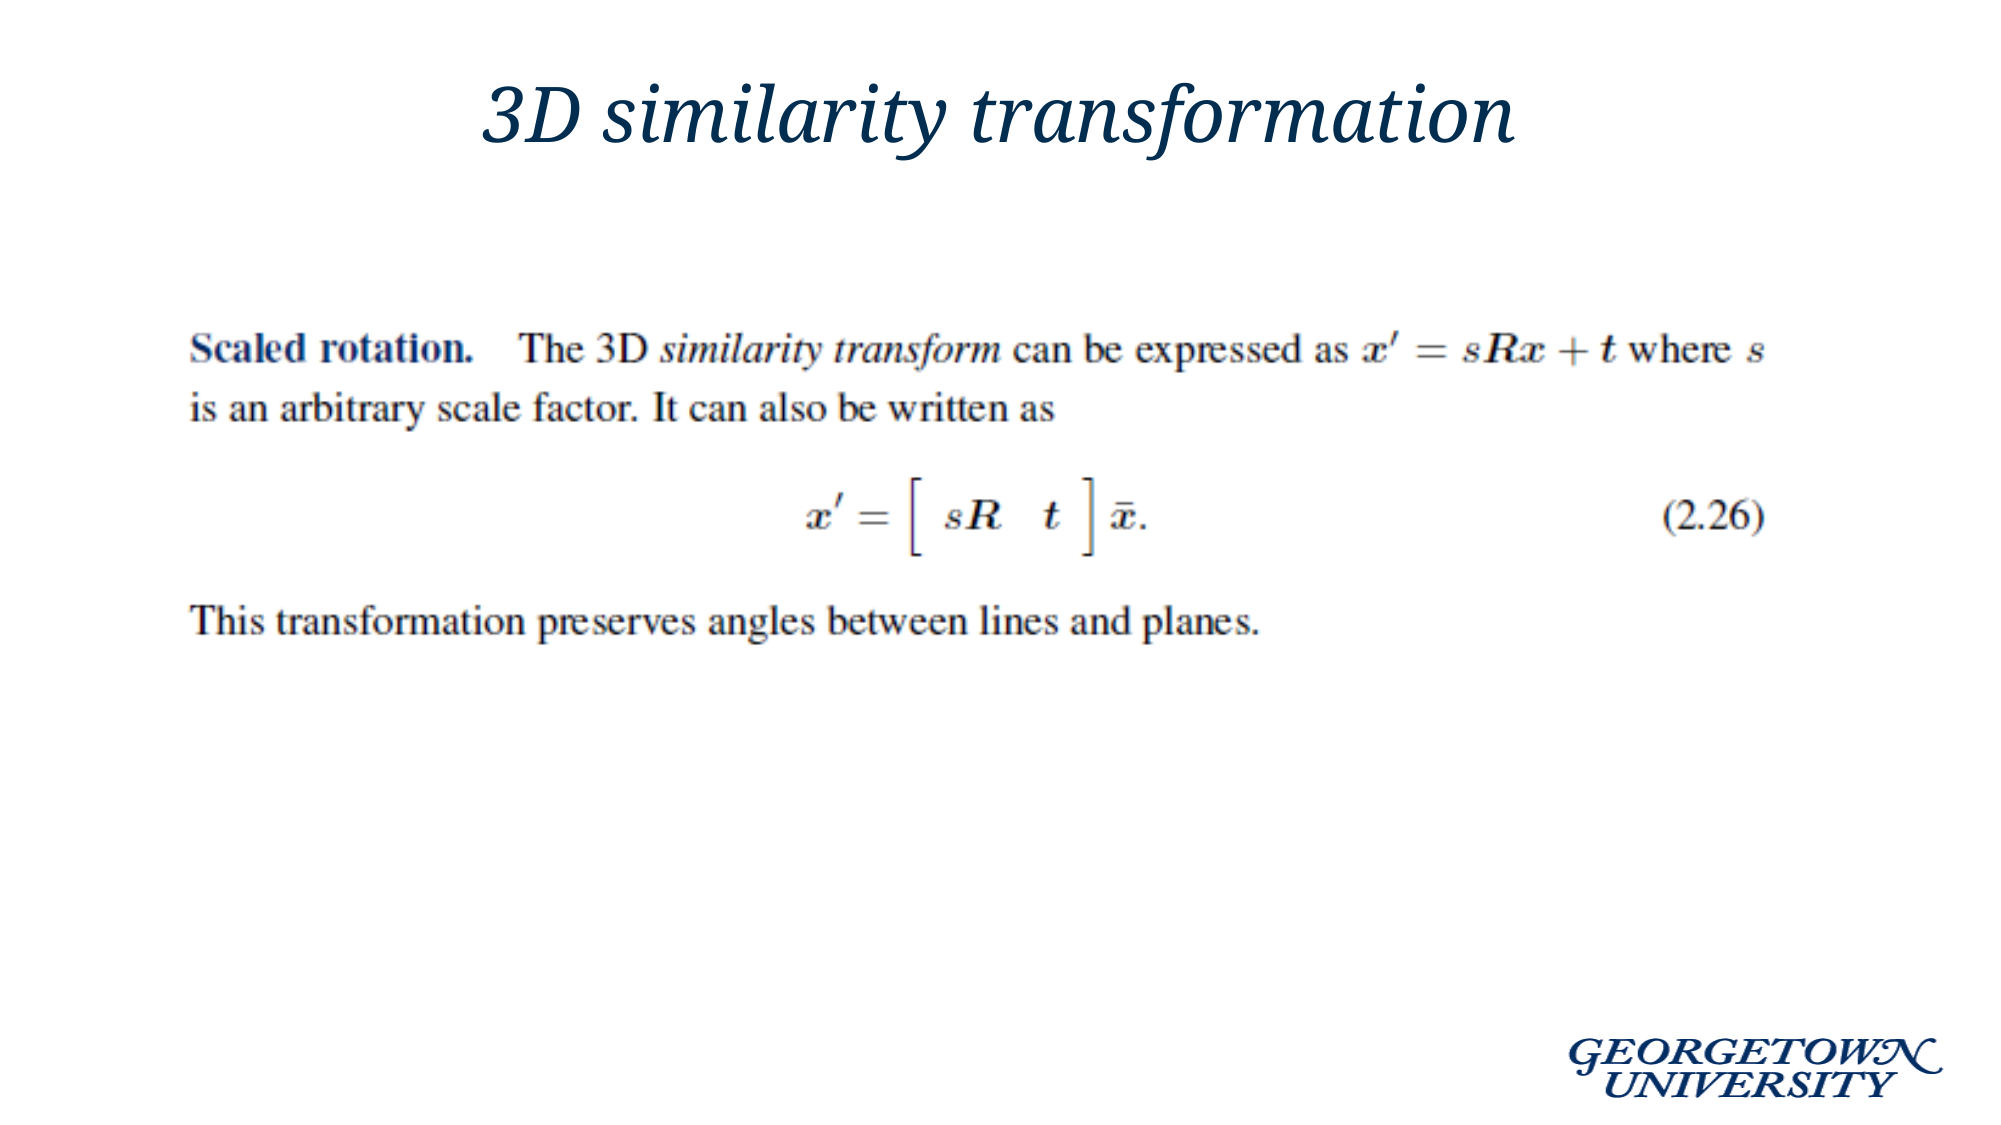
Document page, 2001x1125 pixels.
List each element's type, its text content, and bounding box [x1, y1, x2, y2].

picture [2, 3, 2001, 1125]
title 3D similarity transformation [99, 57, 1900, 166]
